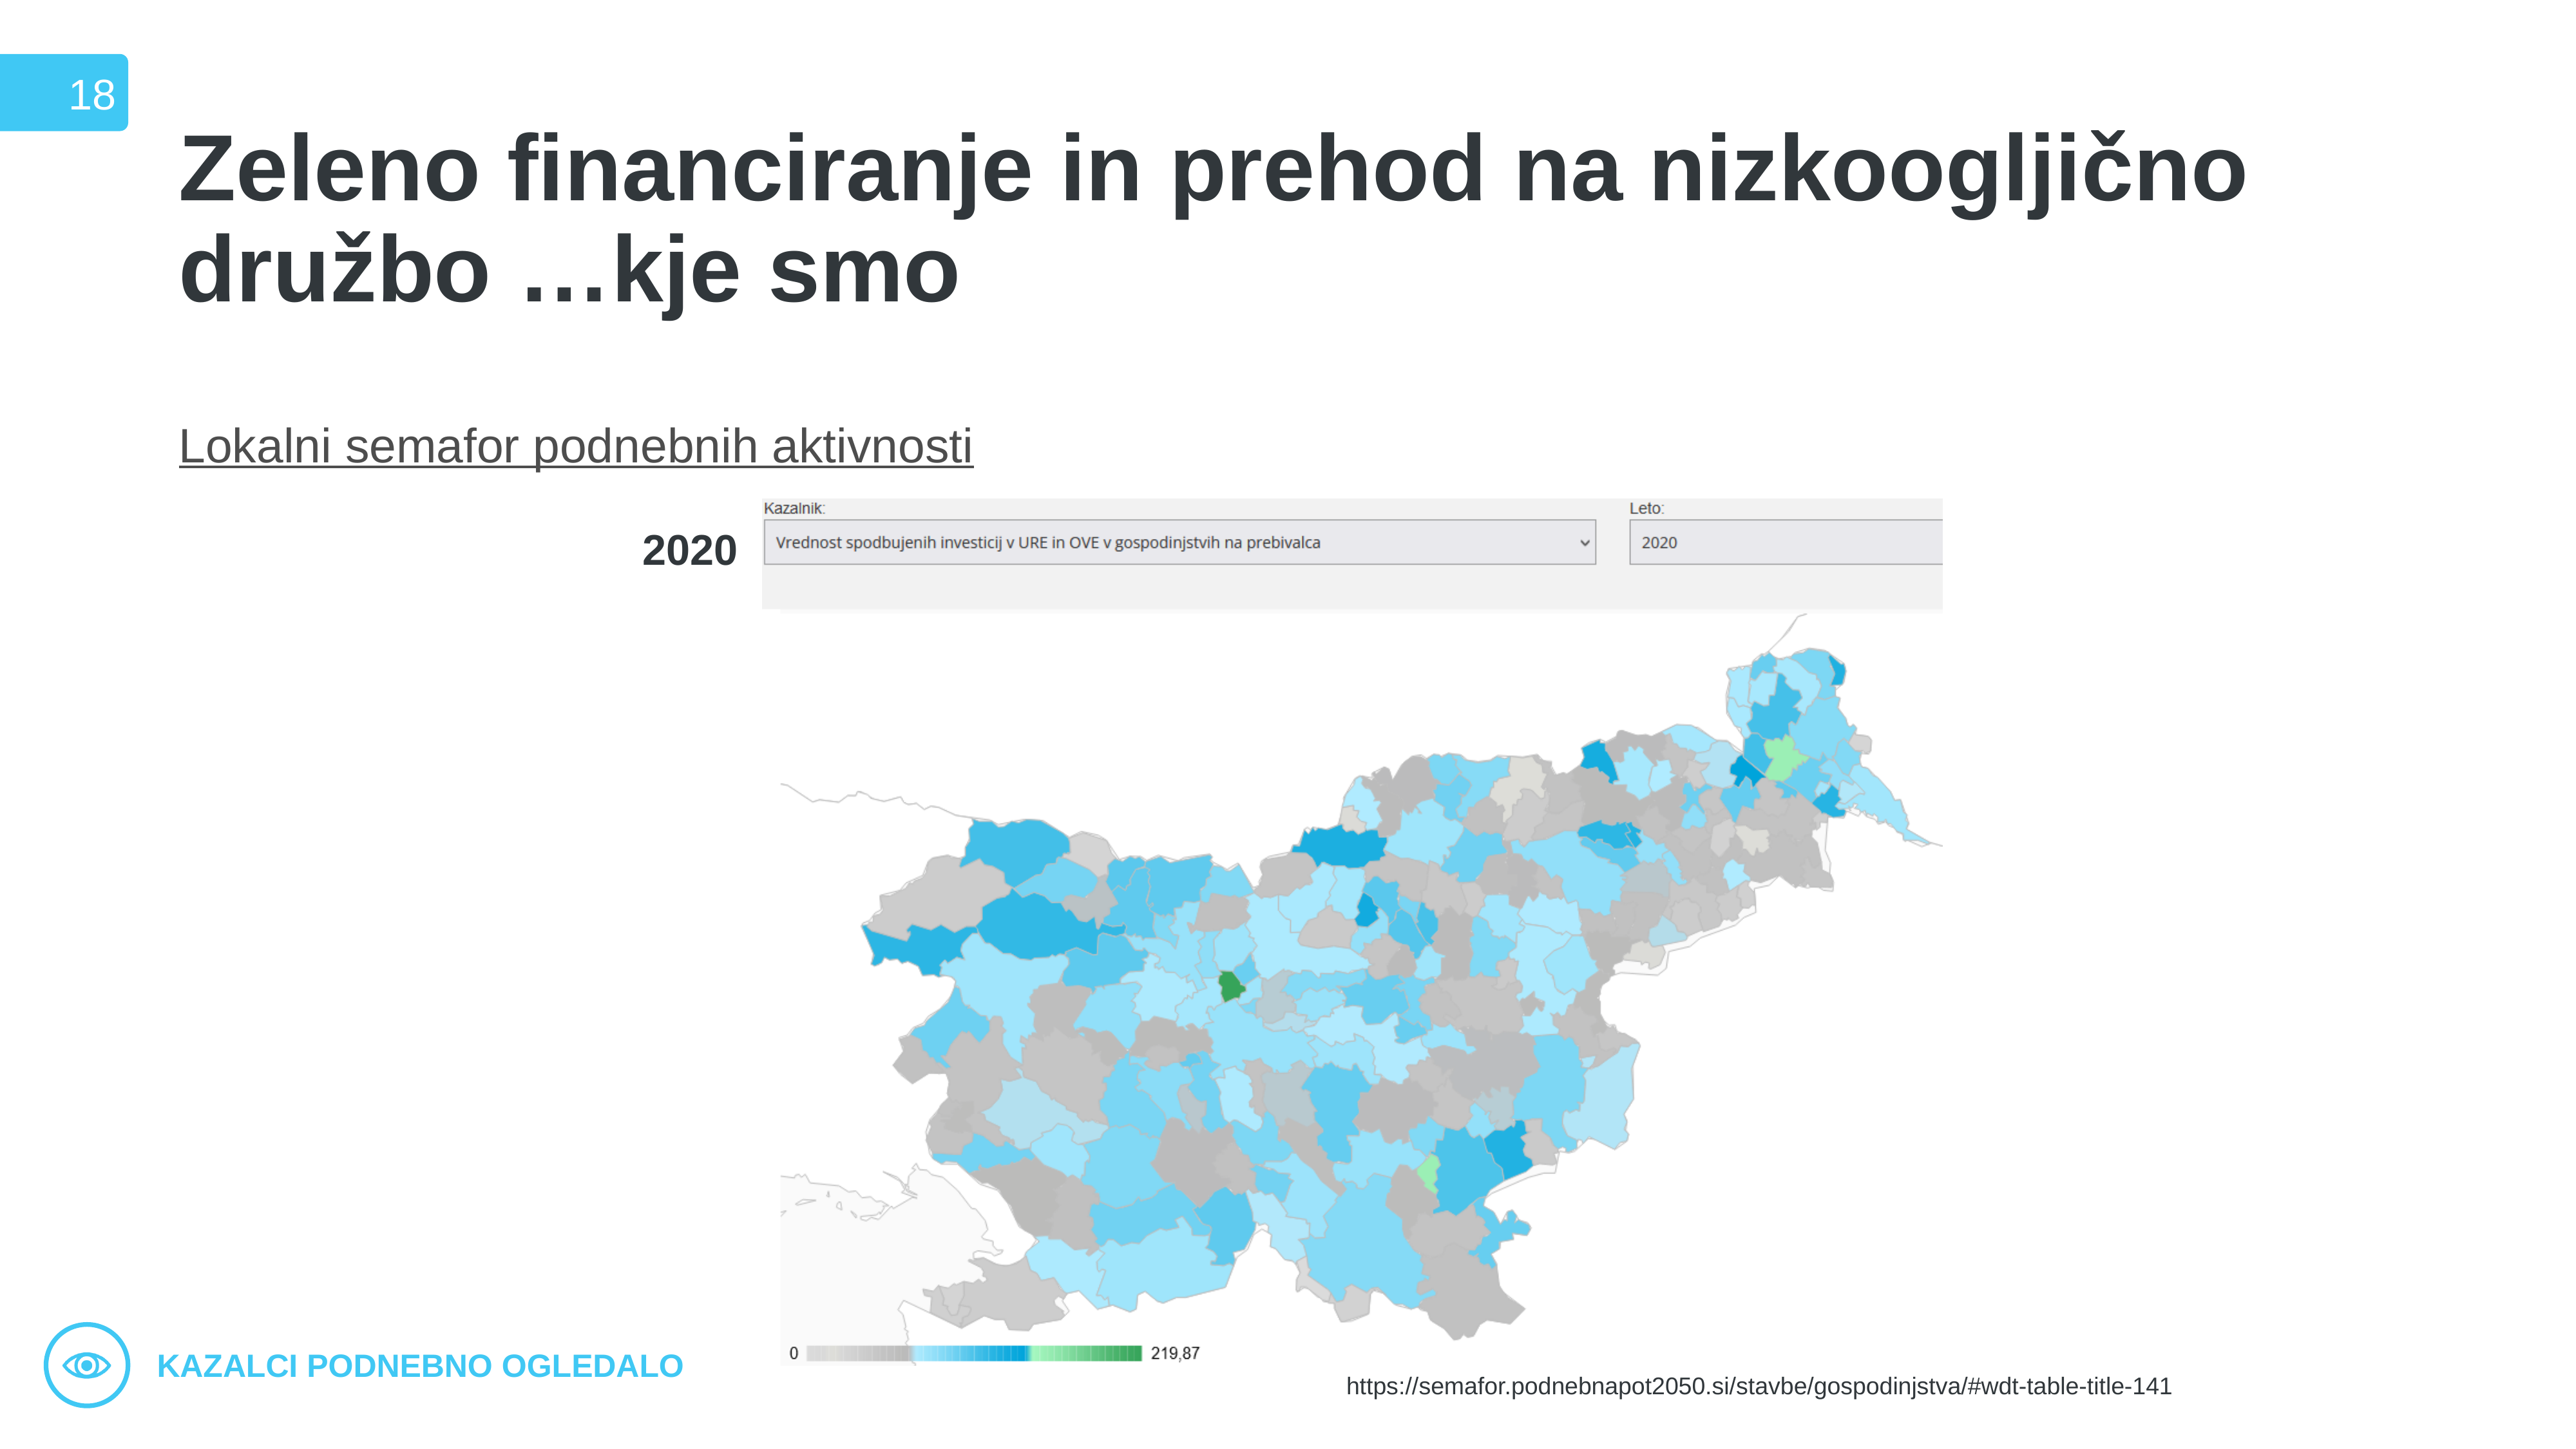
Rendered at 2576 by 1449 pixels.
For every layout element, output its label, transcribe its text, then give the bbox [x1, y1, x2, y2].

text_box https://semafor.podnebnapot2050.si/stavbe/gospodinjstva/#wdt-table-title-141 [1337, 1366, 2576, 1405]
picture [762, 498, 1943, 1367]
picture [49, 1327, 126, 1403]
slide_number 18 [0, 53, 129, 131]
text_box 2020 [633, 517, 762, 578]
title Zeleno financiranje in prehod na nizkoogljično družbo …kje smo [169, 114, 2391, 395]
list Lokalni semafor podnebnih aktivnosti [169, 416, 2391, 1305]
